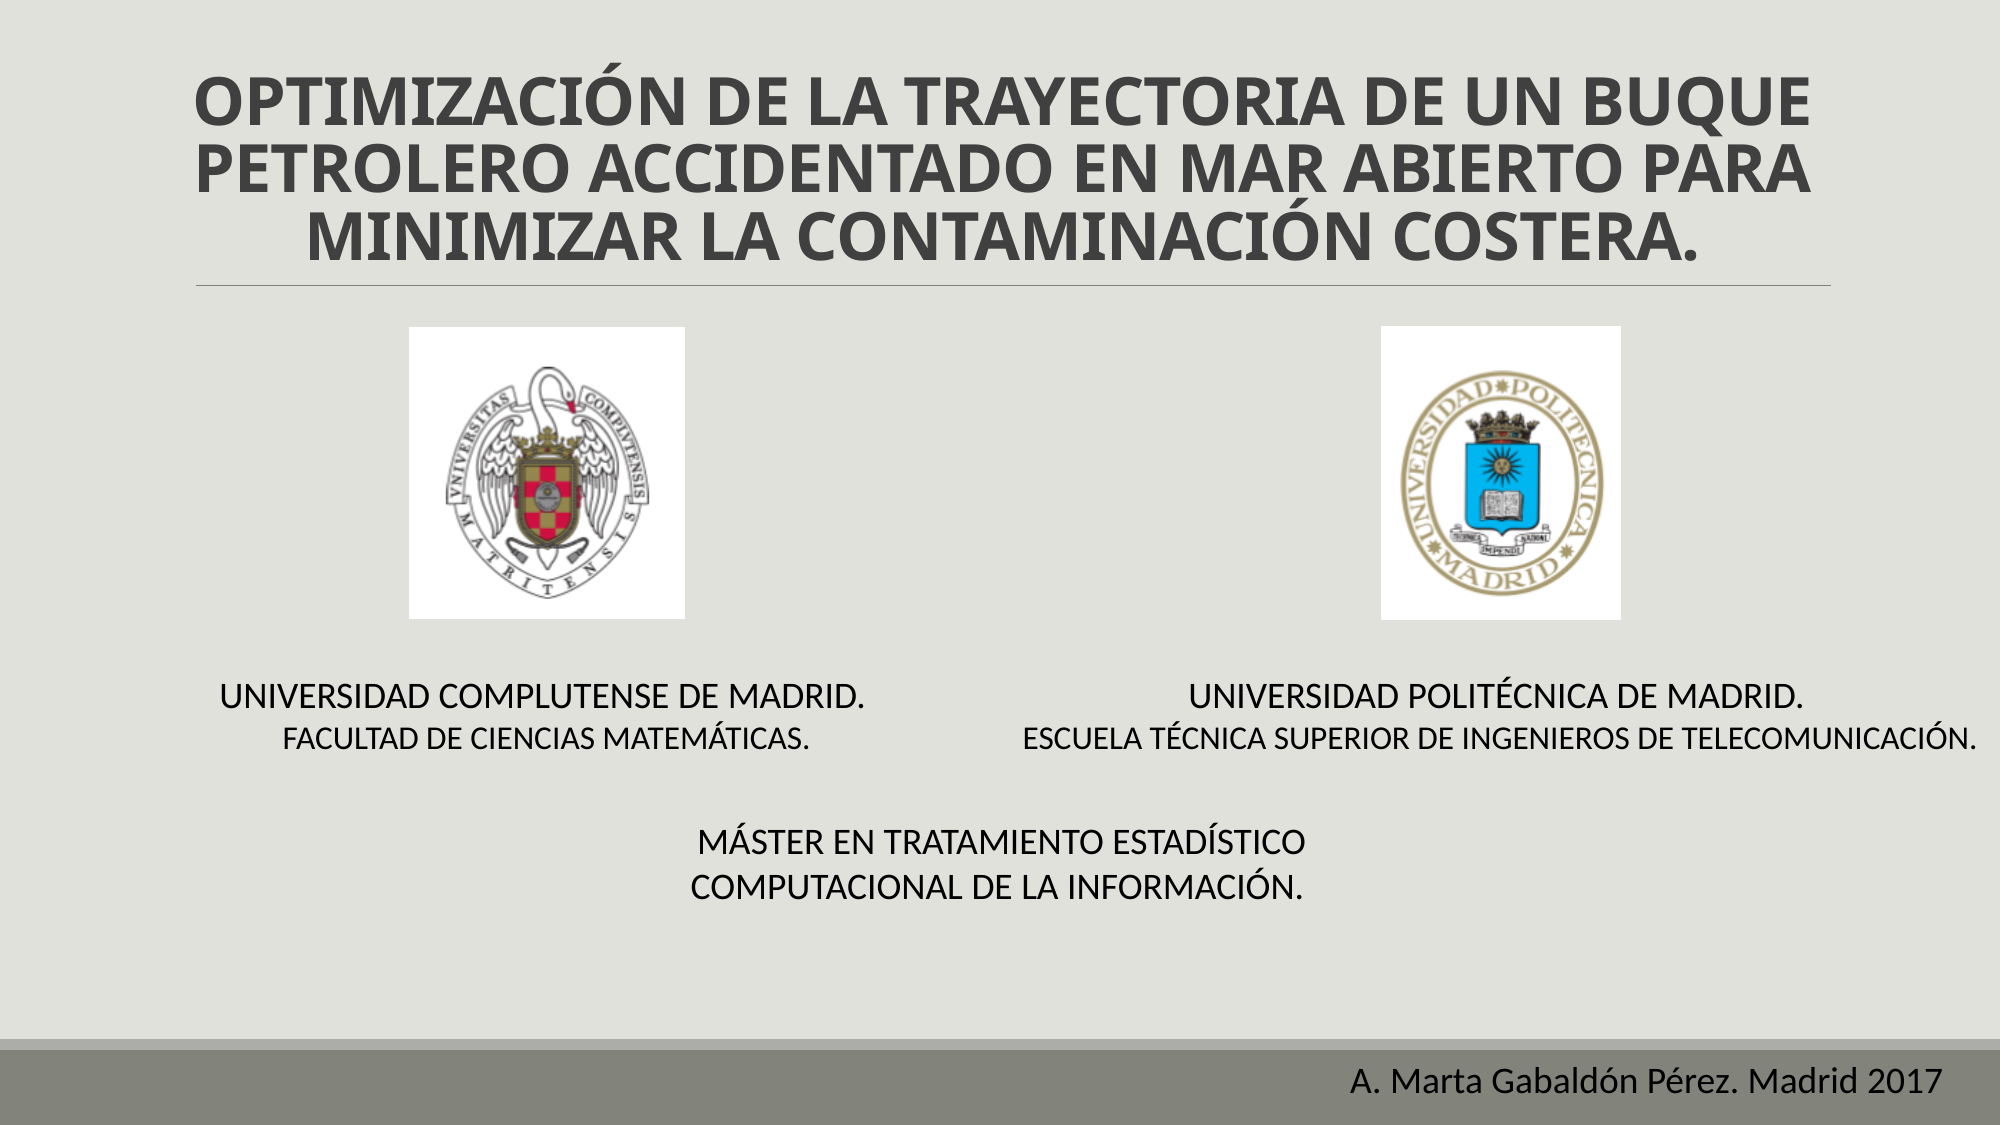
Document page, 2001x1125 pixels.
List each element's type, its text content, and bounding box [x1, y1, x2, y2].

picture [1380, 326, 1622, 620]
picture [408, 326, 686, 620]
text_box A. Marta Gabaldón Pérez. Madrid 2017 [1335, 1048, 2000, 1109]
text_box MÁSTER EN TRATAMIENTO ESTADÍSTICO COMPUTACIONAL DE LA INFORMACIÓN. [633, 809, 1371, 915]
text_box UNIVERSIDAD COMPLUTENSE DE MADRID. FACULTAD DE CIENCIAS MATEMÁTICAS. [203, 663, 891, 764]
title OPTIMIZACIÓN DE LA TRAYECTORIA DE UN BUQUE PETROLERO ACCIDENTADO EN MAR ABIERTO PARA MINIMIZAR LA CONTAMINACIÓN COSTERA. [177, 80, 1828, 282]
text_box UNIVERSIDAD POLITÉCNICA DE MADRID. ESCUELA TÉCNICA SUPERIOR DE INGENIEROS DE TELECOMUNICACIÓN. [1001, 663, 2000, 764]
